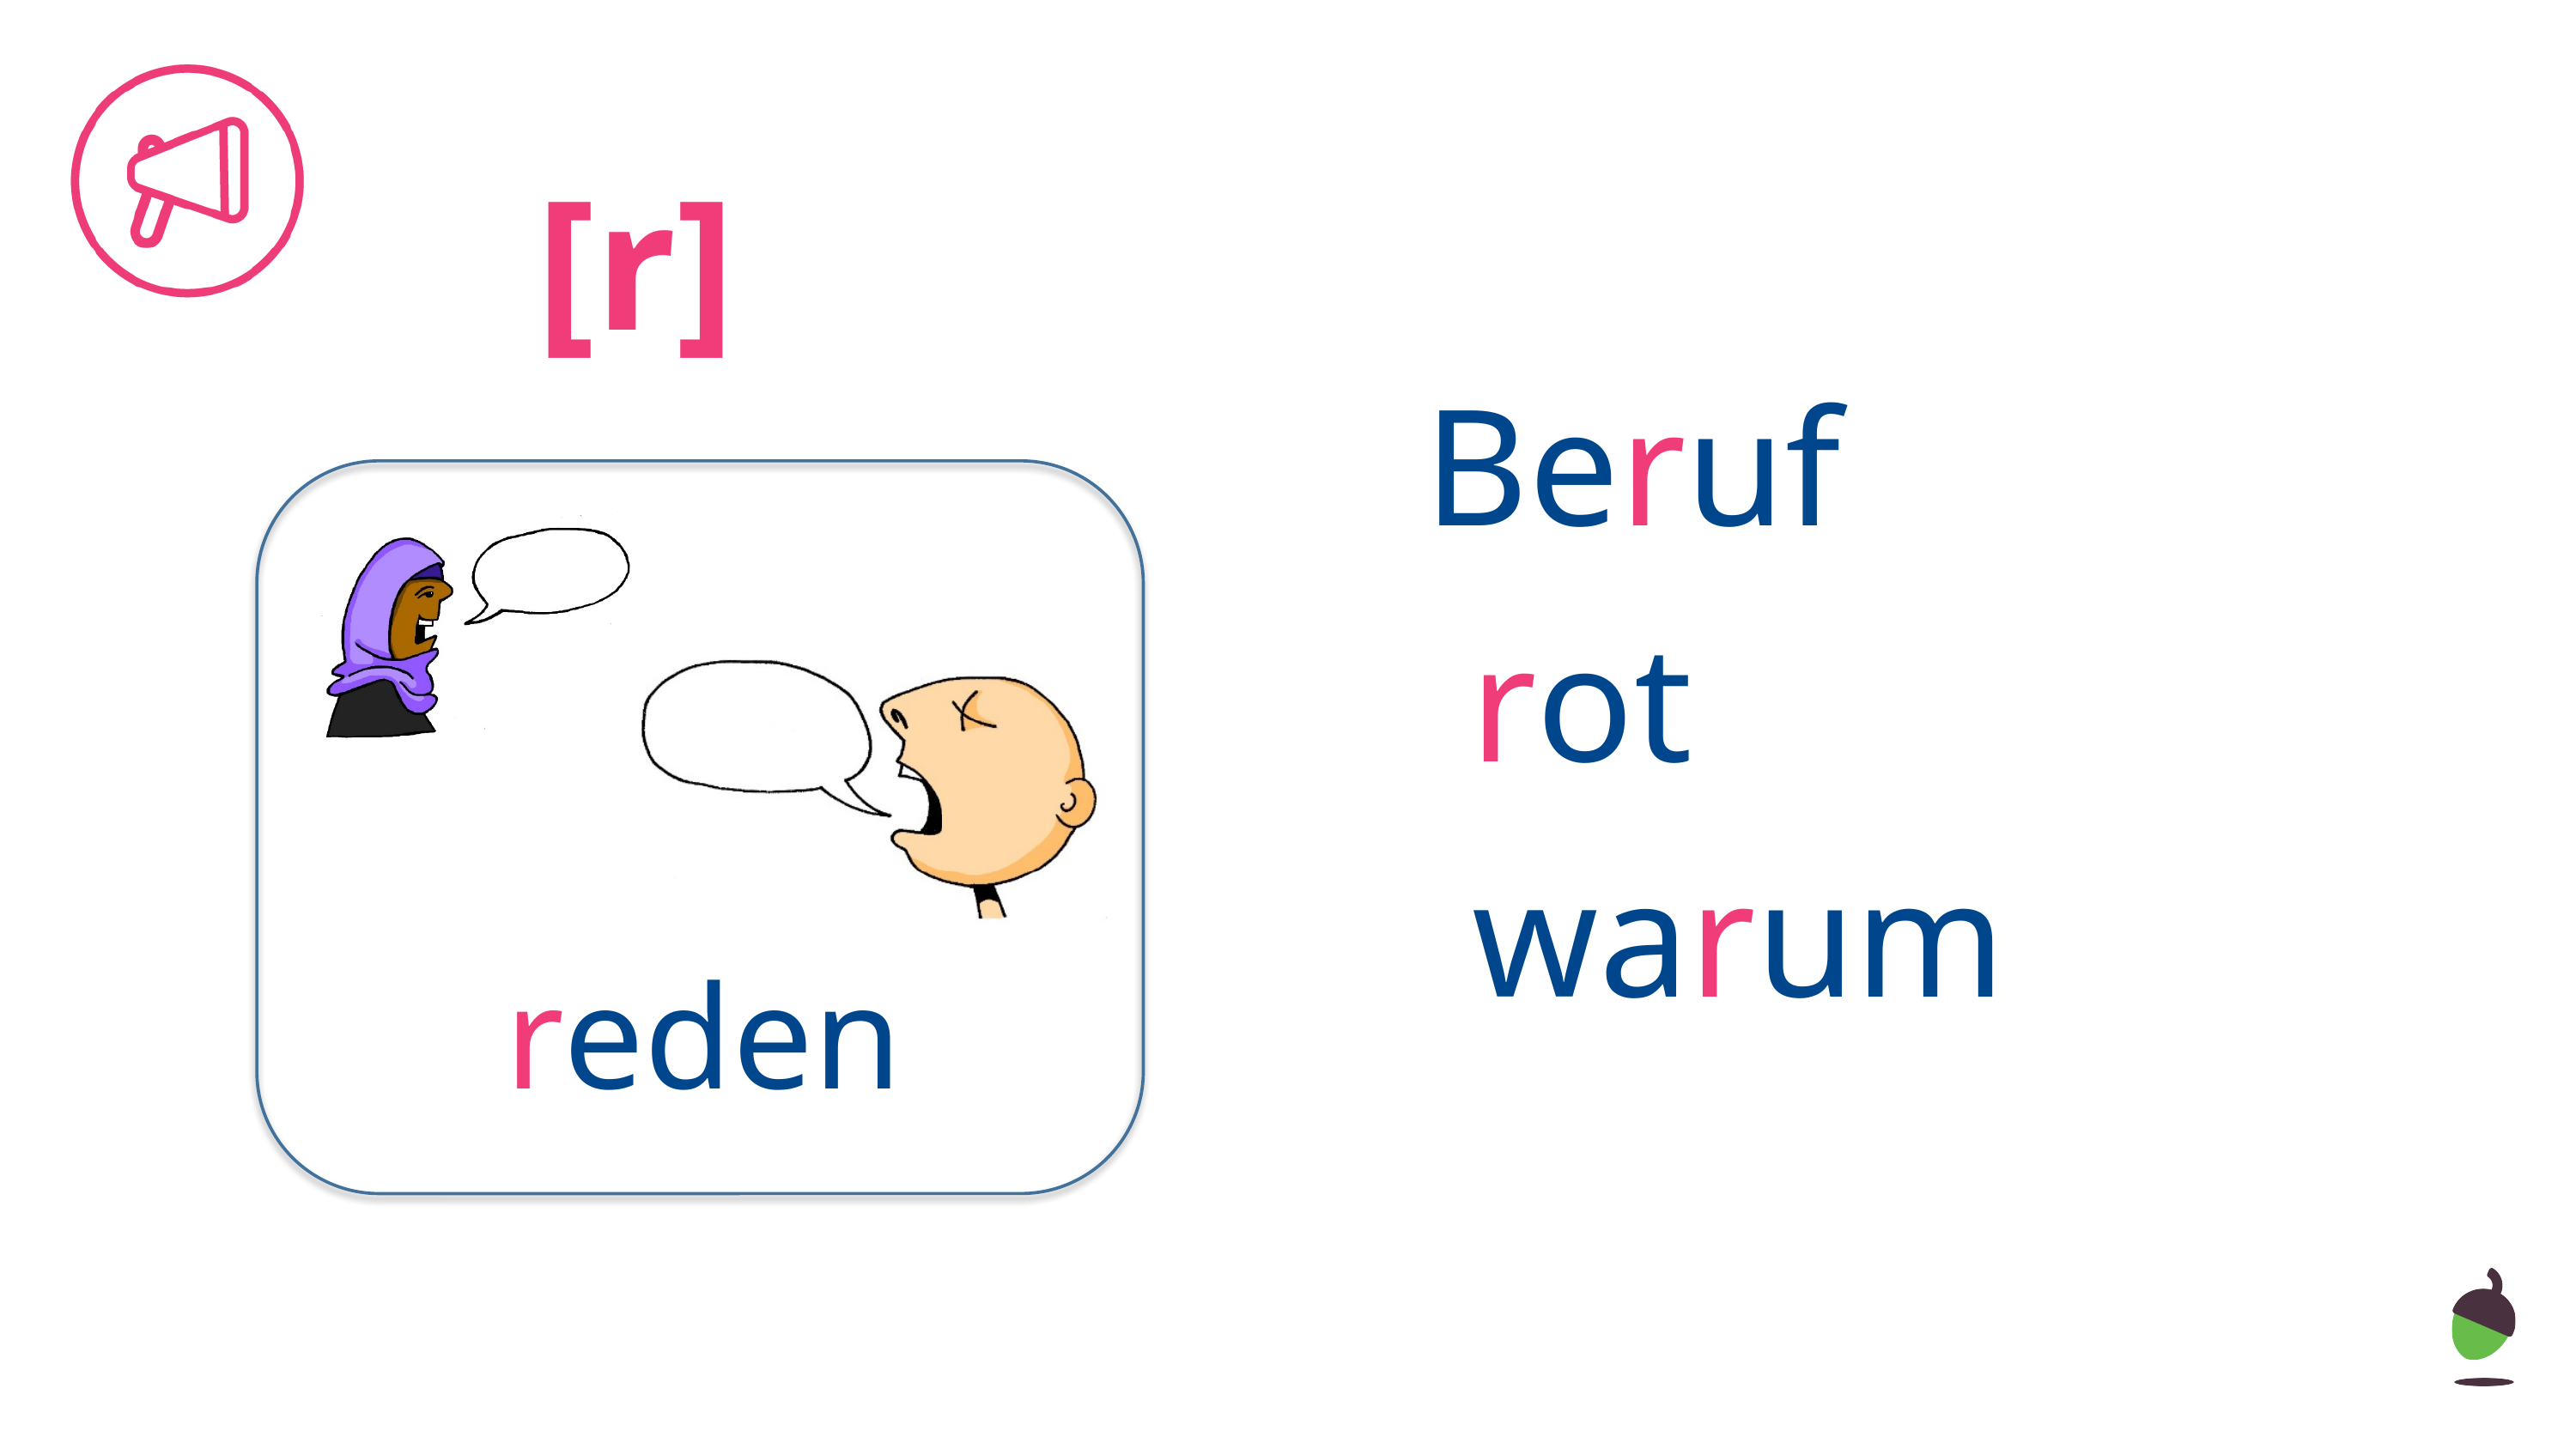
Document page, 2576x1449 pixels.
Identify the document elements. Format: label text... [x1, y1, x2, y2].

text_box warum [1425, 829, 2053, 961]
picture [311, 510, 1108, 924]
picture [57, 52, 330, 327]
text_box [658, 460, 1144, 1187]
text_box reden [345, 907, 1061, 1194]
text_box [14, 13, 437, 436]
text_box Beruf [1305, 358, 1960, 489]
picture [2451, 1268, 2516, 1386]
text_box rot [1305, 594, 1857, 724]
text_box [r] [510, 124, 957, 545]
text_box [257, 460, 635, 1189]
